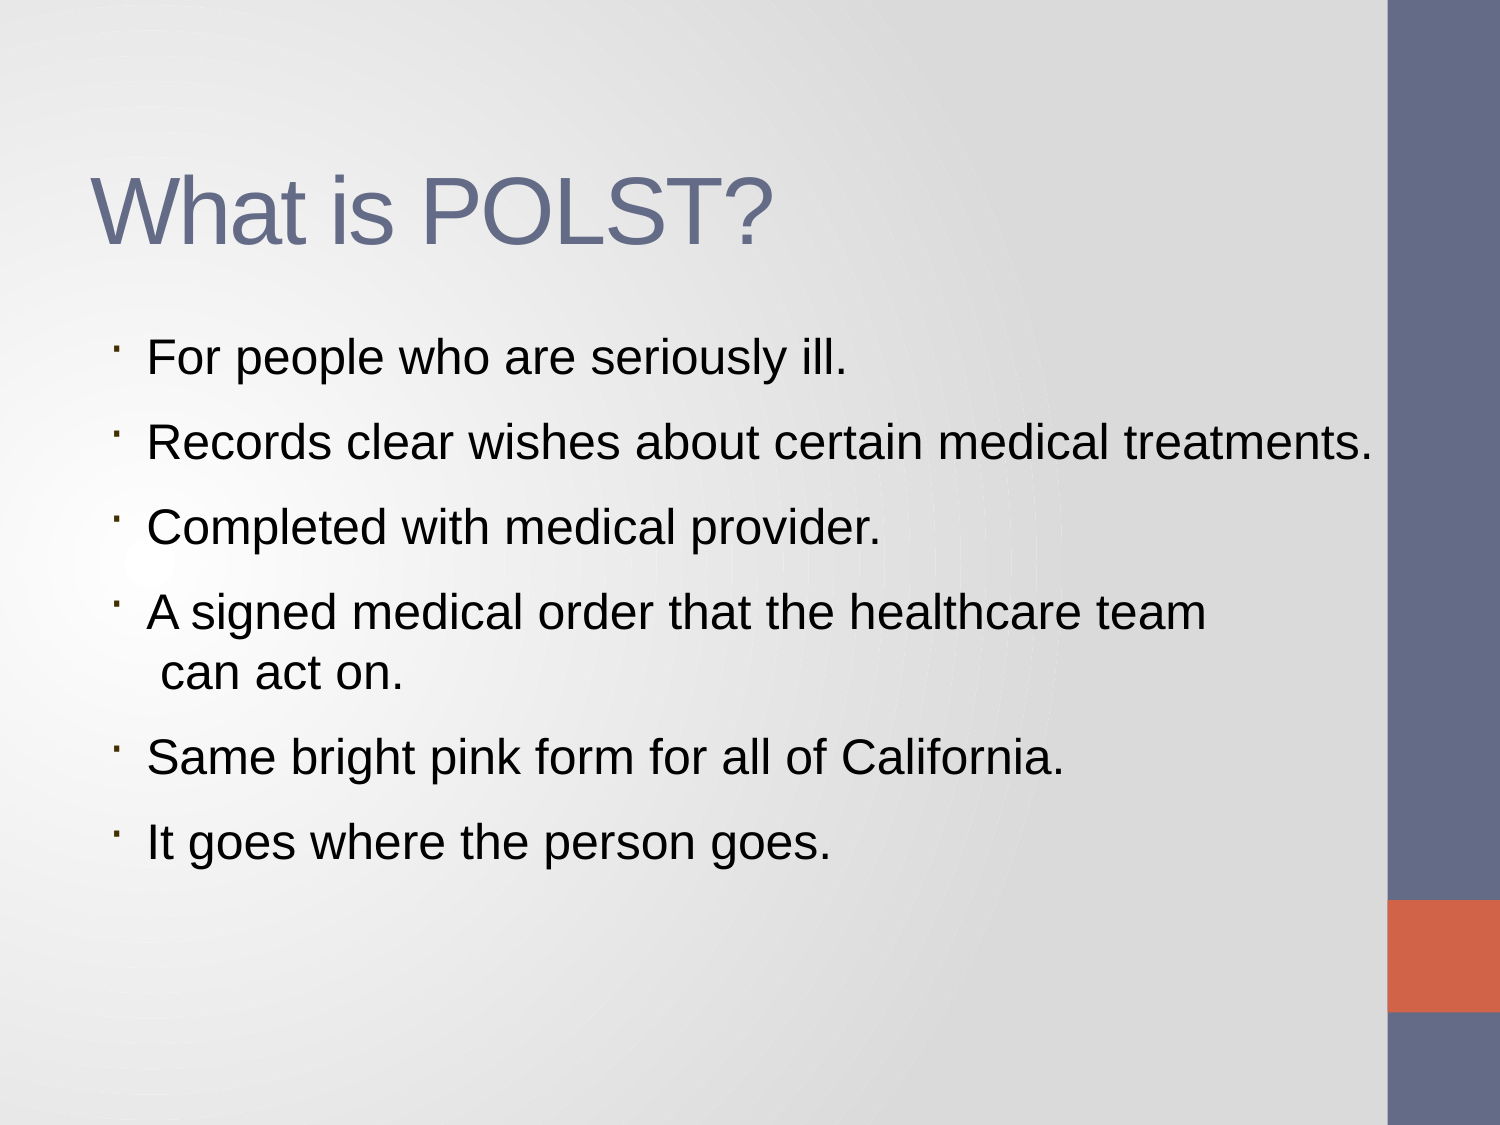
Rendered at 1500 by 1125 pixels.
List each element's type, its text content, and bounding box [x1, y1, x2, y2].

list For people who are seriously ill. Records clear wishes about certain medical treatments. Completed with medical provider. A signed medical order that the healthcare team can act on. Same bright pink form for all of California. It goes where the person goes. [75, 316, 1425, 1088]
title What is POLST? [75, 112, 1425, 300]
